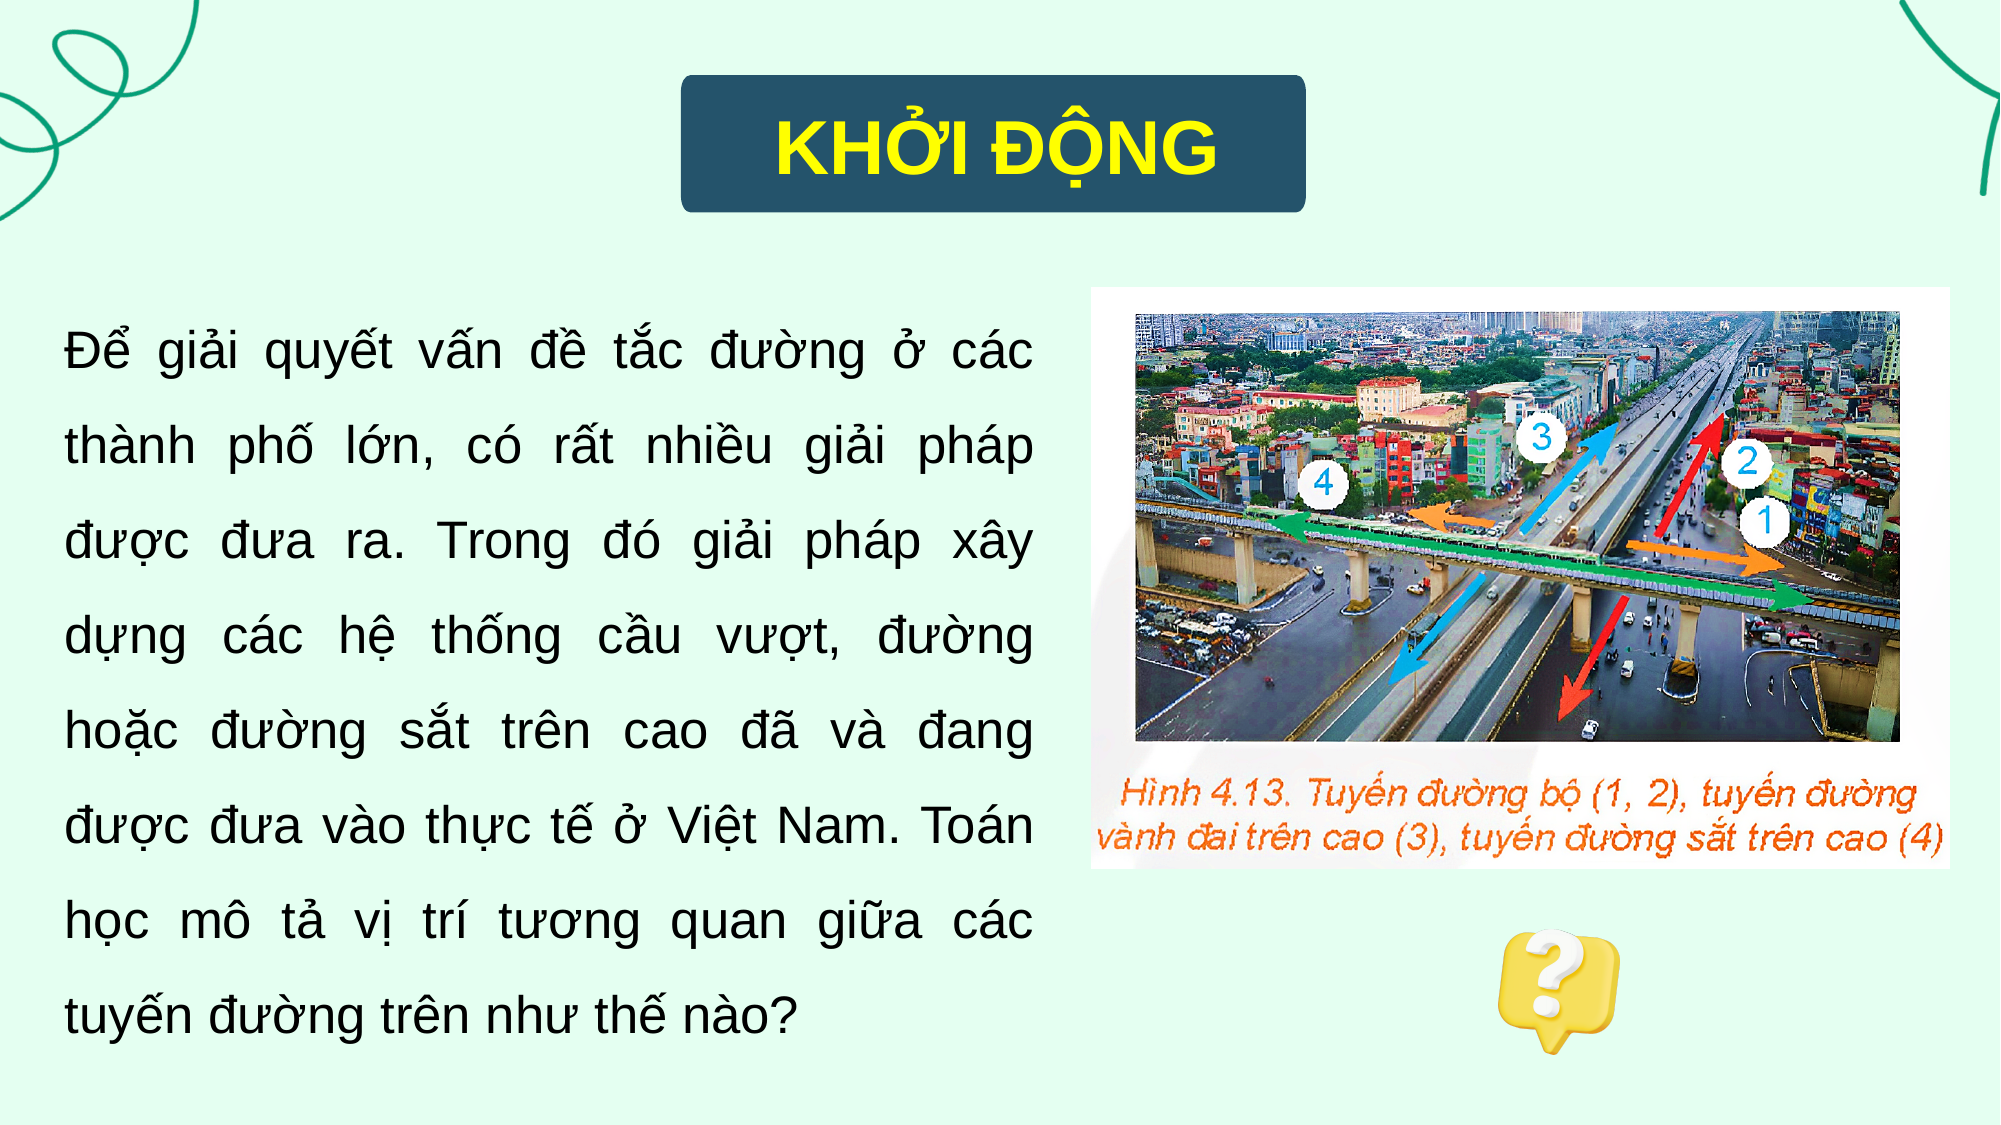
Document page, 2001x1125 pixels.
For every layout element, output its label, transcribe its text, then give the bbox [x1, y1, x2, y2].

picture [0, 0, 248, 236]
picture [1866, 0, 2000, 199]
text_box Để giải quyết vấn đề tắc đường ở các thành phố lớn, có rất nhiều giải pháp được đưa ra. Trong đó giải pháp xây dựng các hệ thống cầu vượt, đường hoặc đường sắt trên cao đã và đang được đưa vào thực tế ở Việt Nam. Toán học mô tả vị trí tương quan giữa các tuyến đường trên như thế nào? [50, 276, 1050, 1052]
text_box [435, 45, 1559, 470]
picture [1091, 287, 1951, 869]
picture [1497, 928, 1620, 1056]
